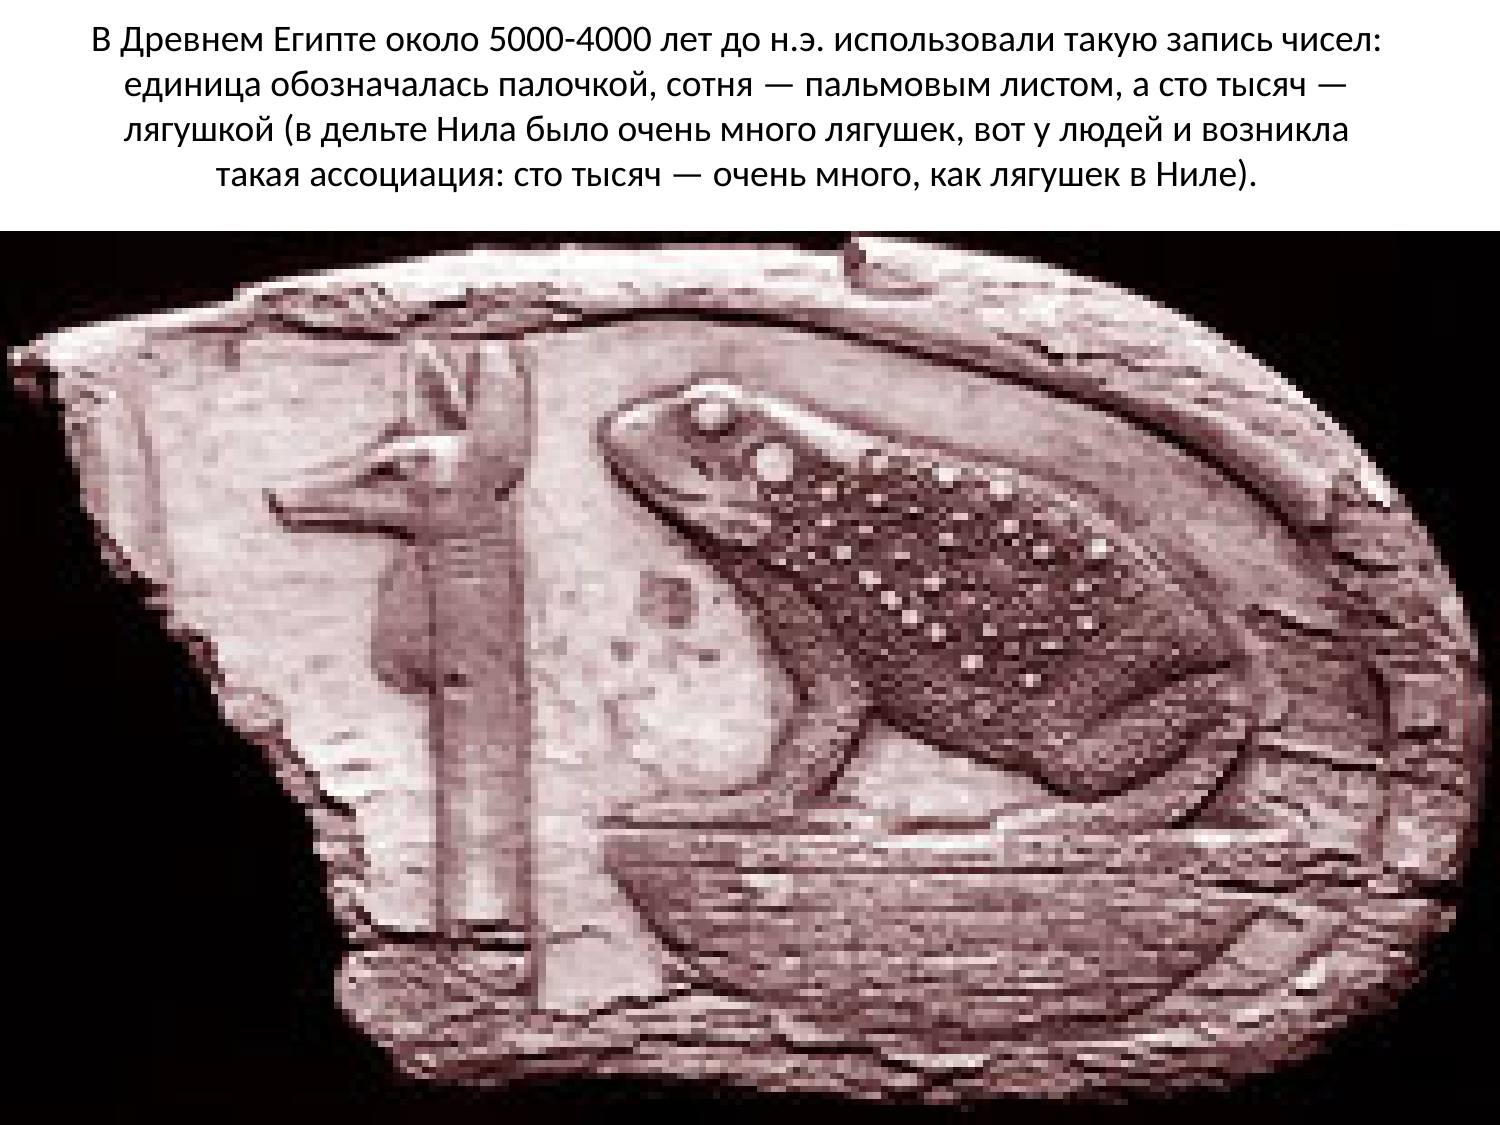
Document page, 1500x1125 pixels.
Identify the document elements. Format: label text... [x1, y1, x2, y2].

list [0, 231, 1500, 1125]
title В Древнем Египте около 5000-4000 лет до н.э. использовали такую запись чисел: единица обозначалась палочкой, сотня — пальмовым листом, а сто тысяч — лягушкой (в дельте Нила было очень много лягушек, вот у людей и возникла такая ассоциация: сто тысяч — очень много, как лягушек в Ниле). [75, 45, 1400, 209]
